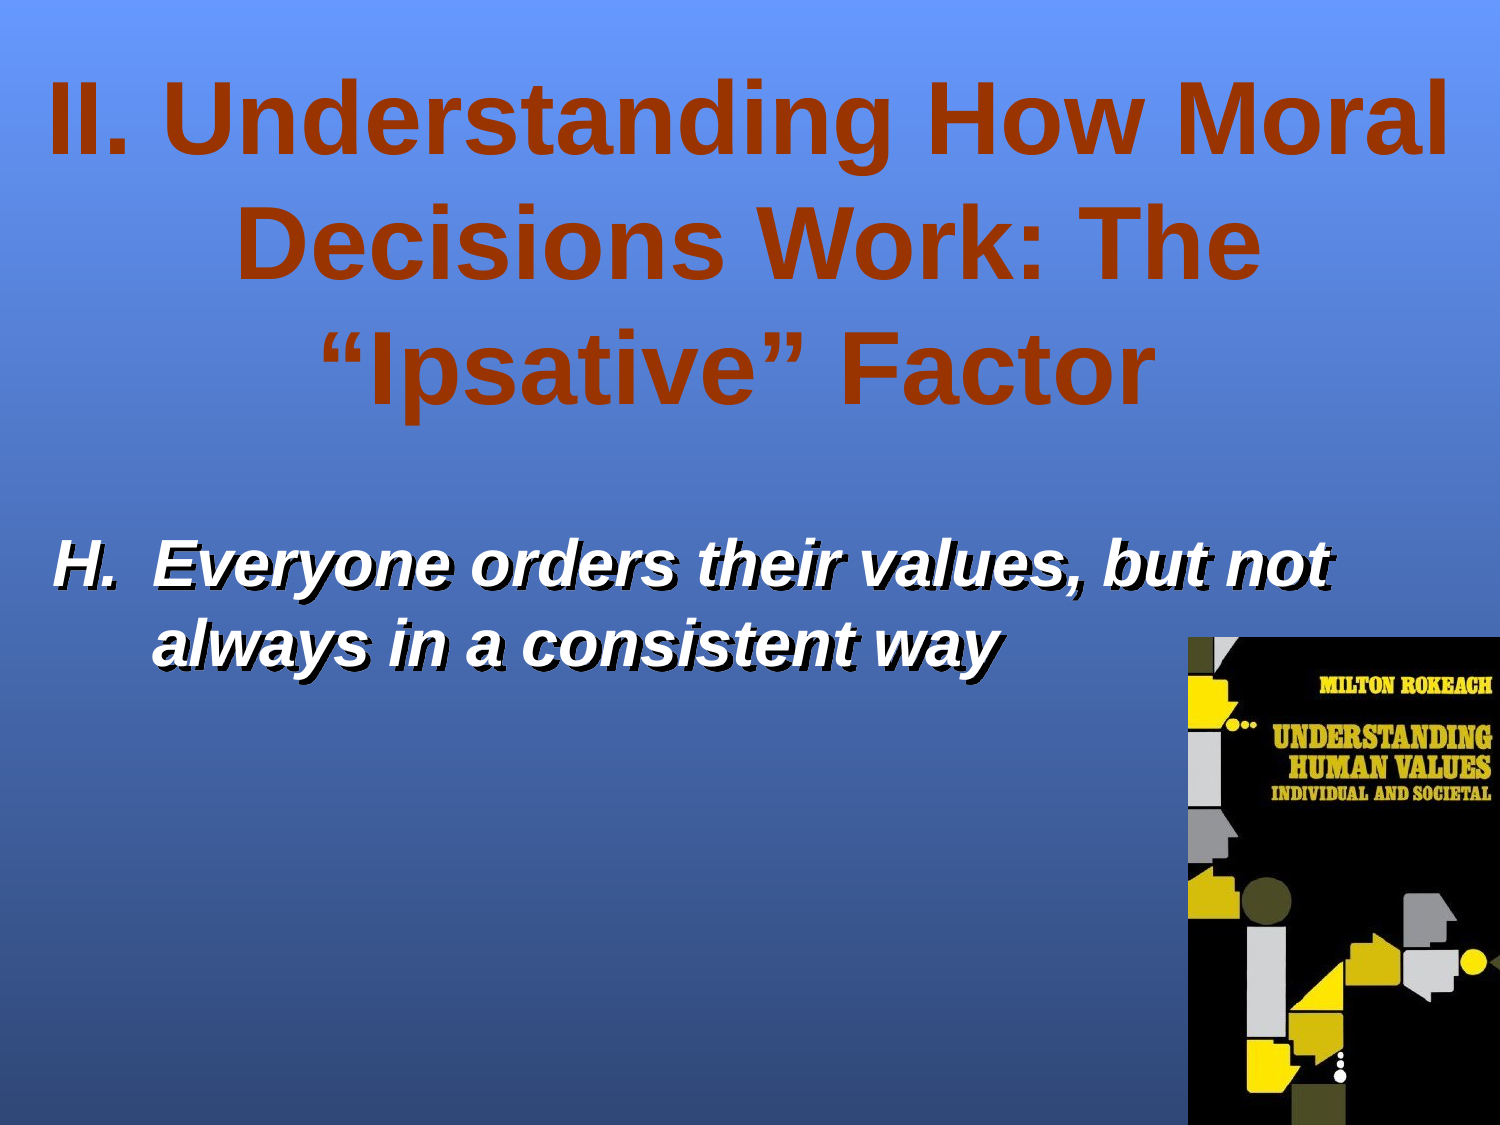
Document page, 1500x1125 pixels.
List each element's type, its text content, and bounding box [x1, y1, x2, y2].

text_box Everyone orders their values, but not always in a consistent way [37, 512, 1475, 688]
picture [1187, 637, 1500, 1125]
title II. Understanding How Moral Decisions Work: The “Ipsative” Factor [0, 37, 1500, 438]
